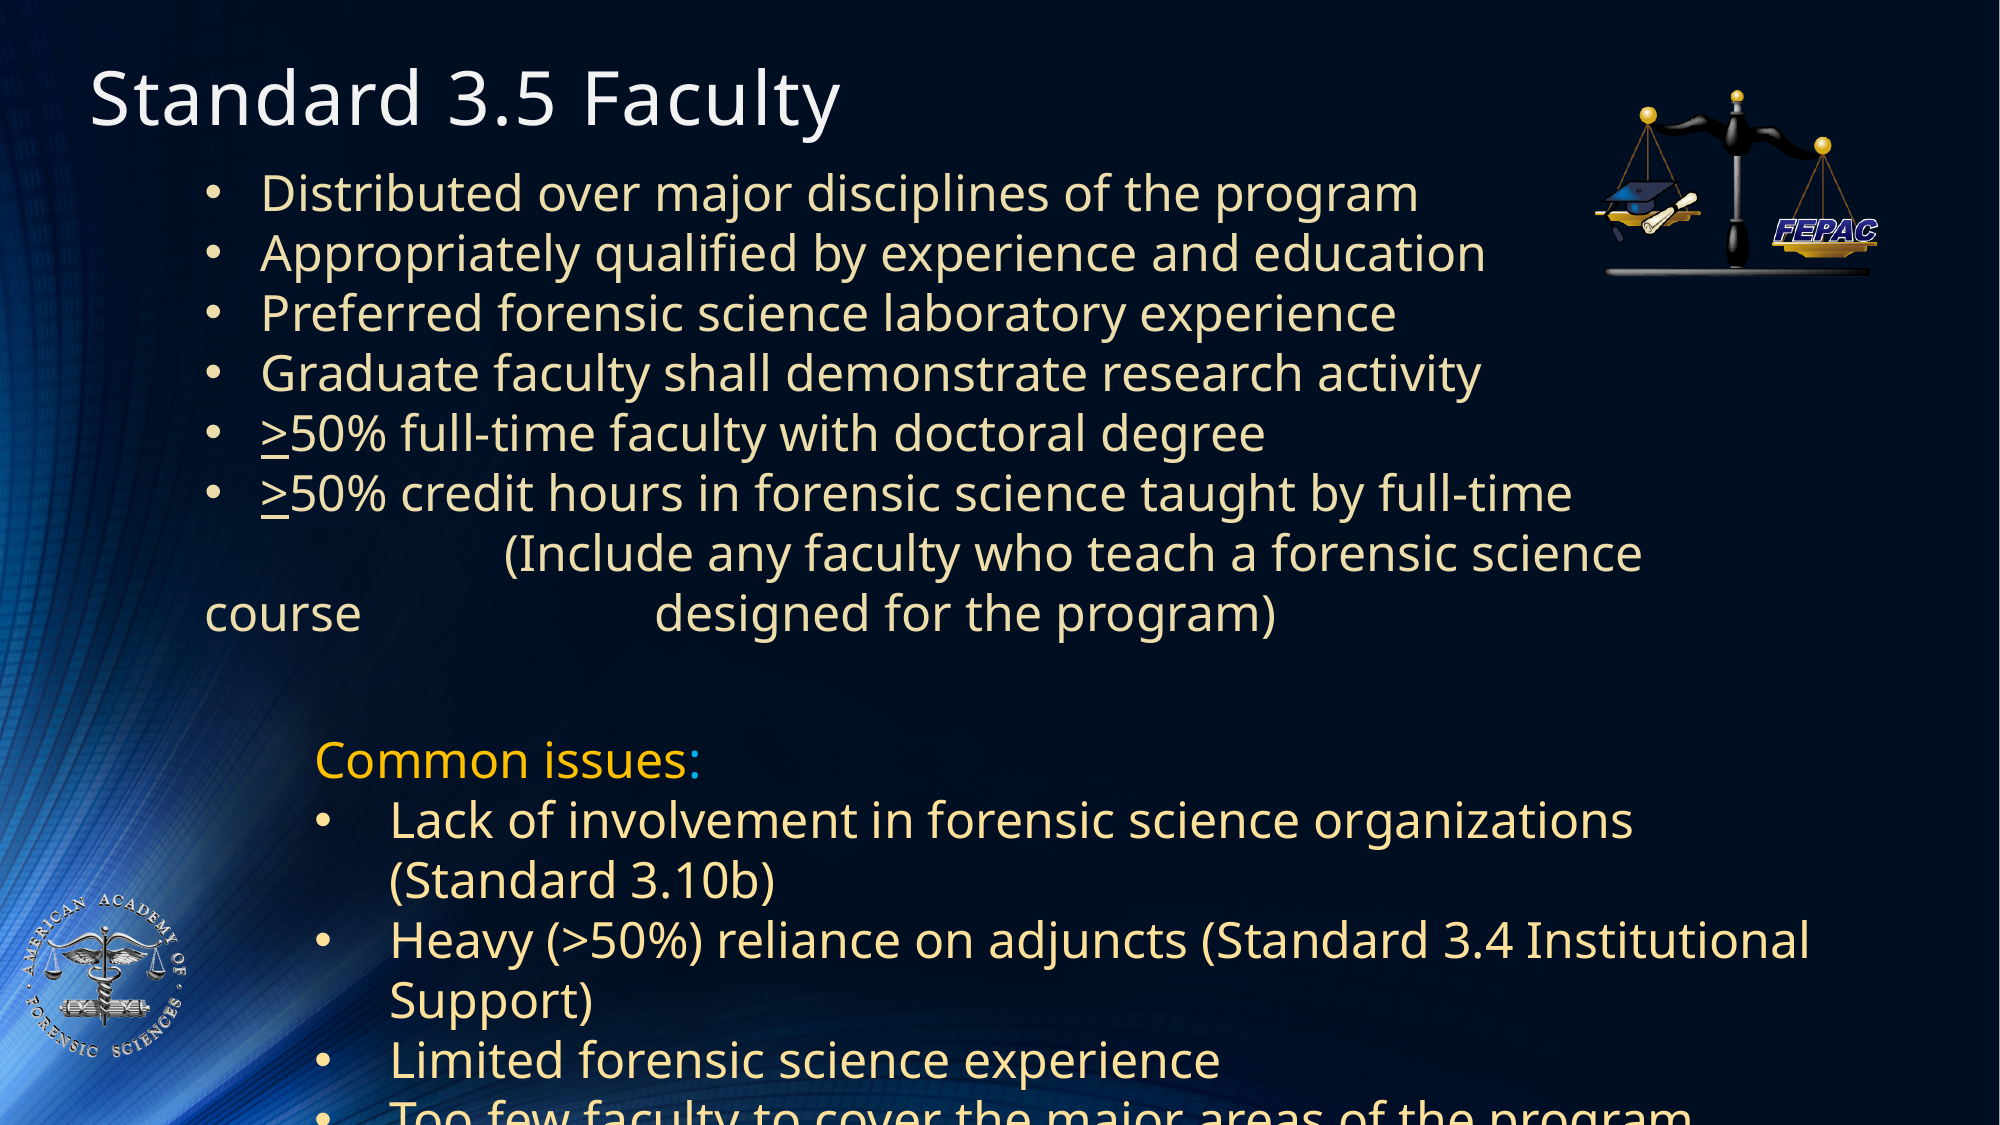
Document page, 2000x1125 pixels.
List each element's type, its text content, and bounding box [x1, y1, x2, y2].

text_box Distributed over major disciplines of the program Appropriately qualified by experience and education Preferred forensic science laboratory experience Graduate faculty shall demonstrate research activity >50% full-time faculty with doctoral degree >50% credit hours in forensic science taught by full-time (Include any faculty who teach a forensic science course designed for the program) [189, 153, 1721, 649]
picture [0, 0, 2000, 1125]
text_box Common issues: Lack of involvement in forensic science organizations (Standard 3.10b) Heavy (>50%) reliance on adjuncts (Standard 3.4 Institutional Support) Limited forensic science experience Too few faculty to cover the major areas of the program (topics) [299, 721, 1863, 1125]
title Standard 3.5 Faculty [74, 11, 1338, 149]
